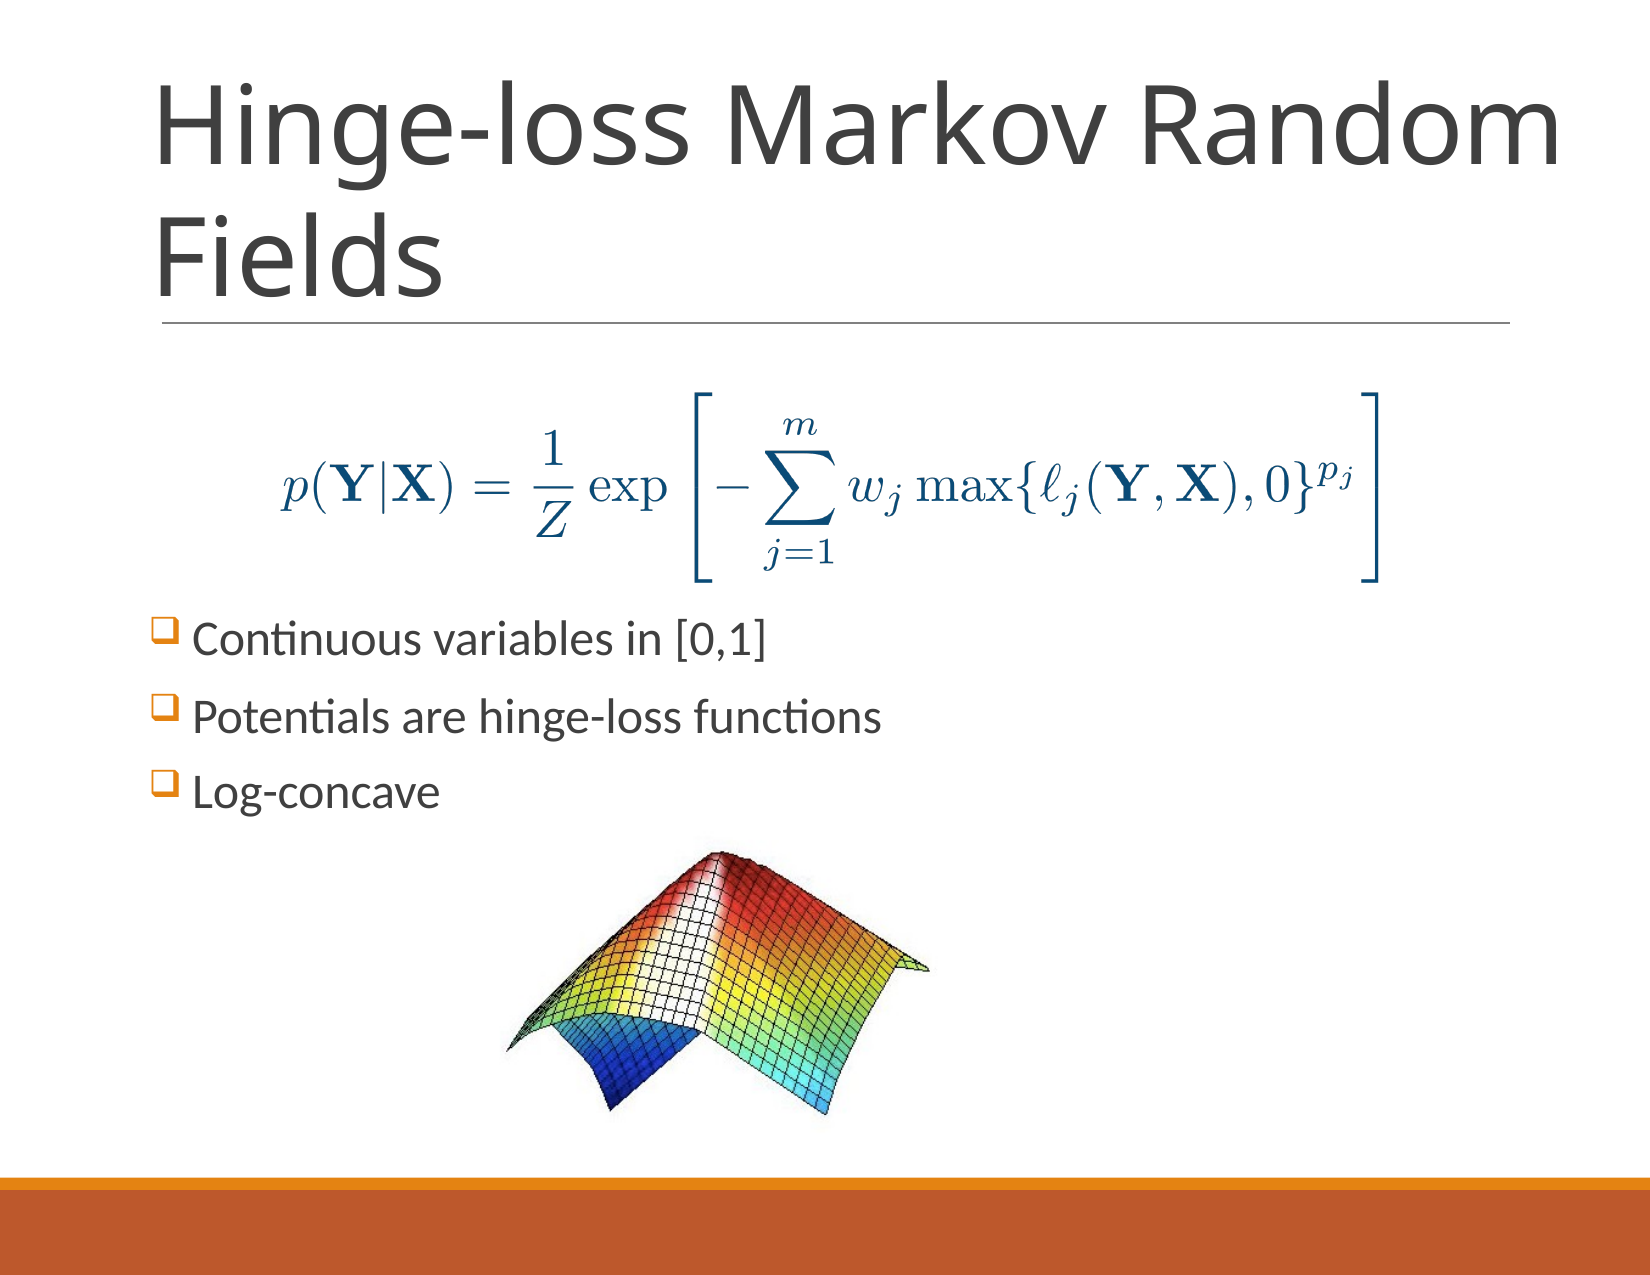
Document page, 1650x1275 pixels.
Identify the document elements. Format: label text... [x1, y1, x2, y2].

list Continuous variables in [0,1] Potentials are hinge-loss functions Log-concave [148, 343, 1510, 1275]
text_box [499, 821, 947, 1137]
text_box [279, 391, 1379, 583]
title Hinge-loss Markov Random Fields [148, 54, 1611, 319]
